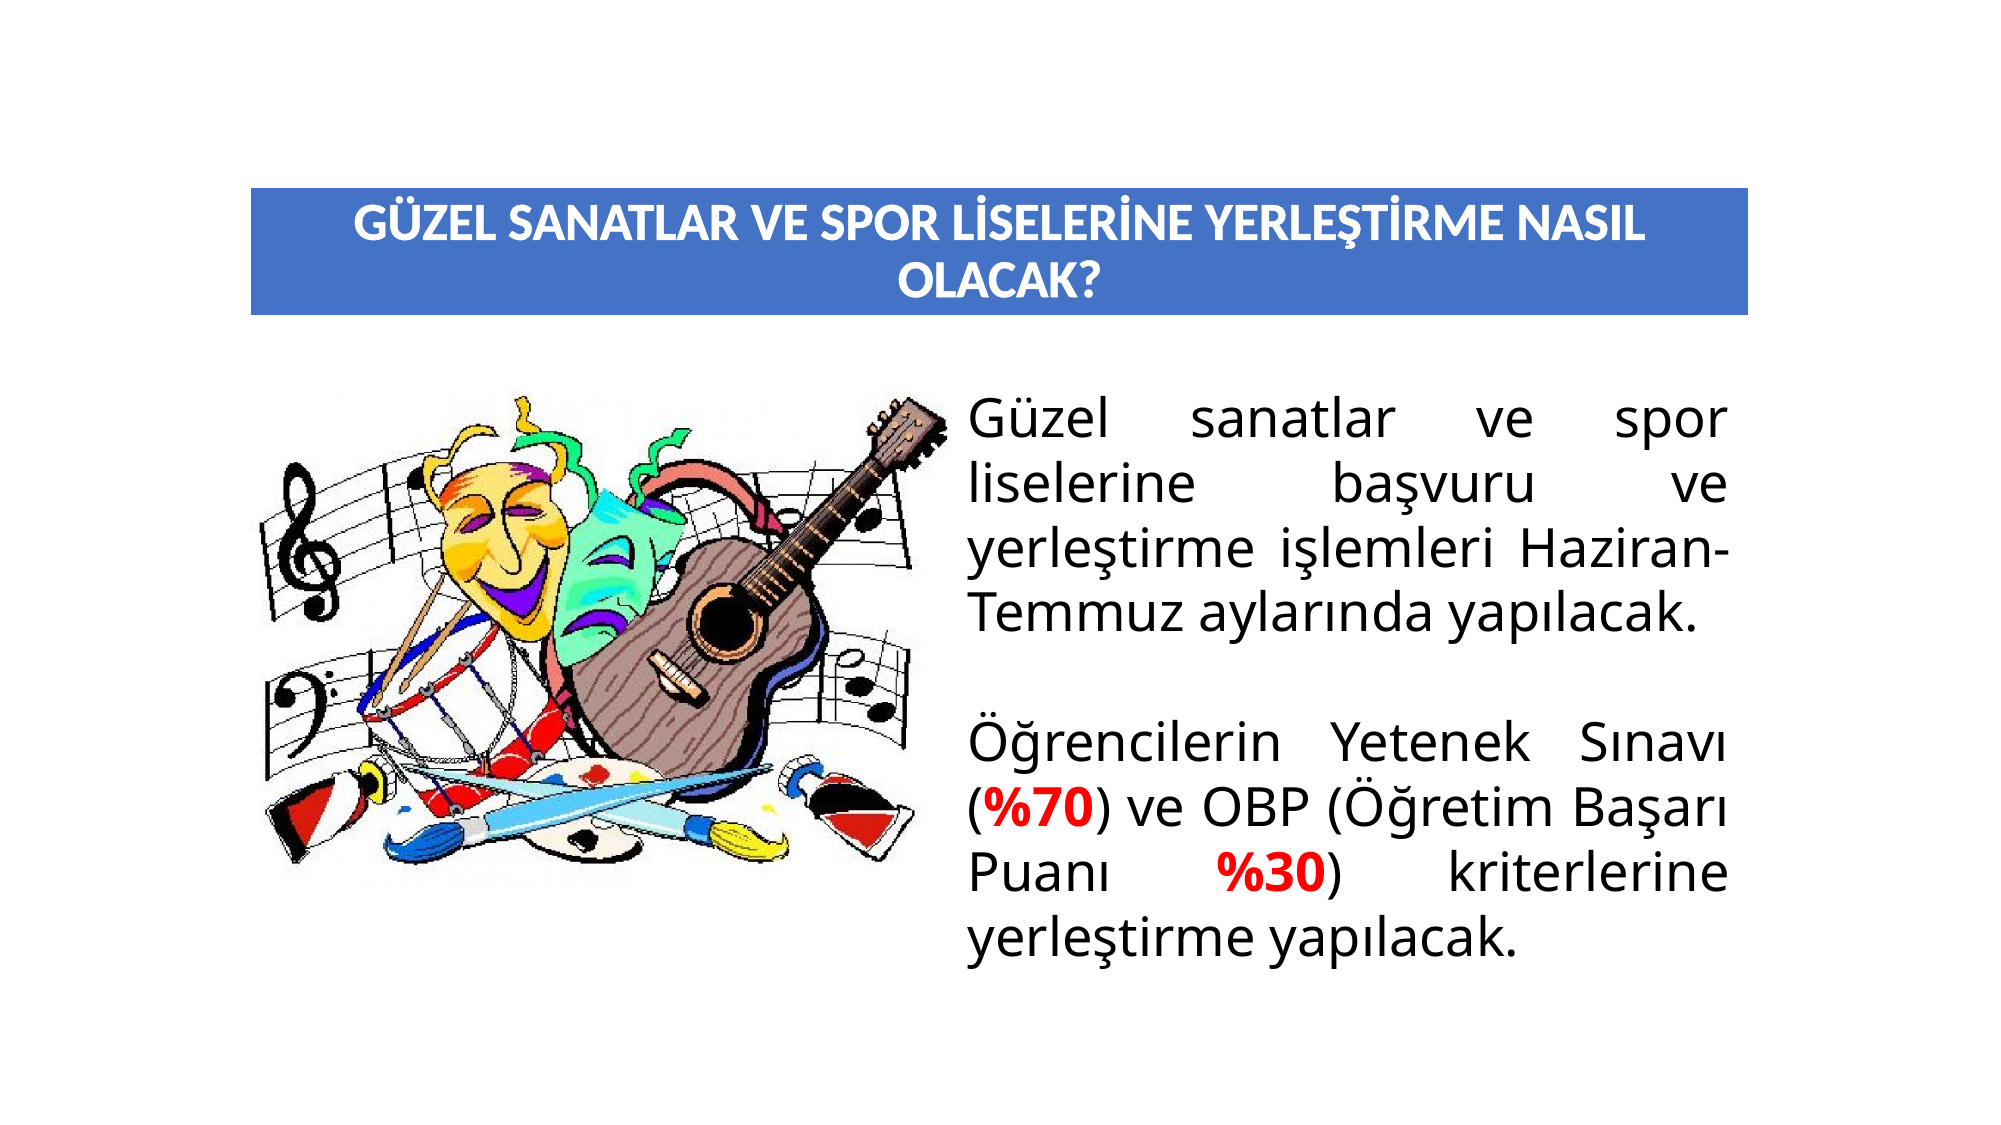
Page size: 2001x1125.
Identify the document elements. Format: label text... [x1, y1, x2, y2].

text_box GÜZEL SANATLAR VE SPOR LİSELERİNE YERLEŞTİRME NASIL OLACAK? [248, 185, 1751, 318]
text_box Güzel sanatlar ve spor liselerine başvuru ve yerleştirme işlemleri Haziran-Temmuz aylarında yapılacak. Öğrencilerin Yetenek Sınavı (%70) ve OBP (Öğretim Başarı Puanı %30) kriterlerine yerleştirme yapılacak. [947, 372, 1750, 978]
picture [249, 391, 948, 891]
